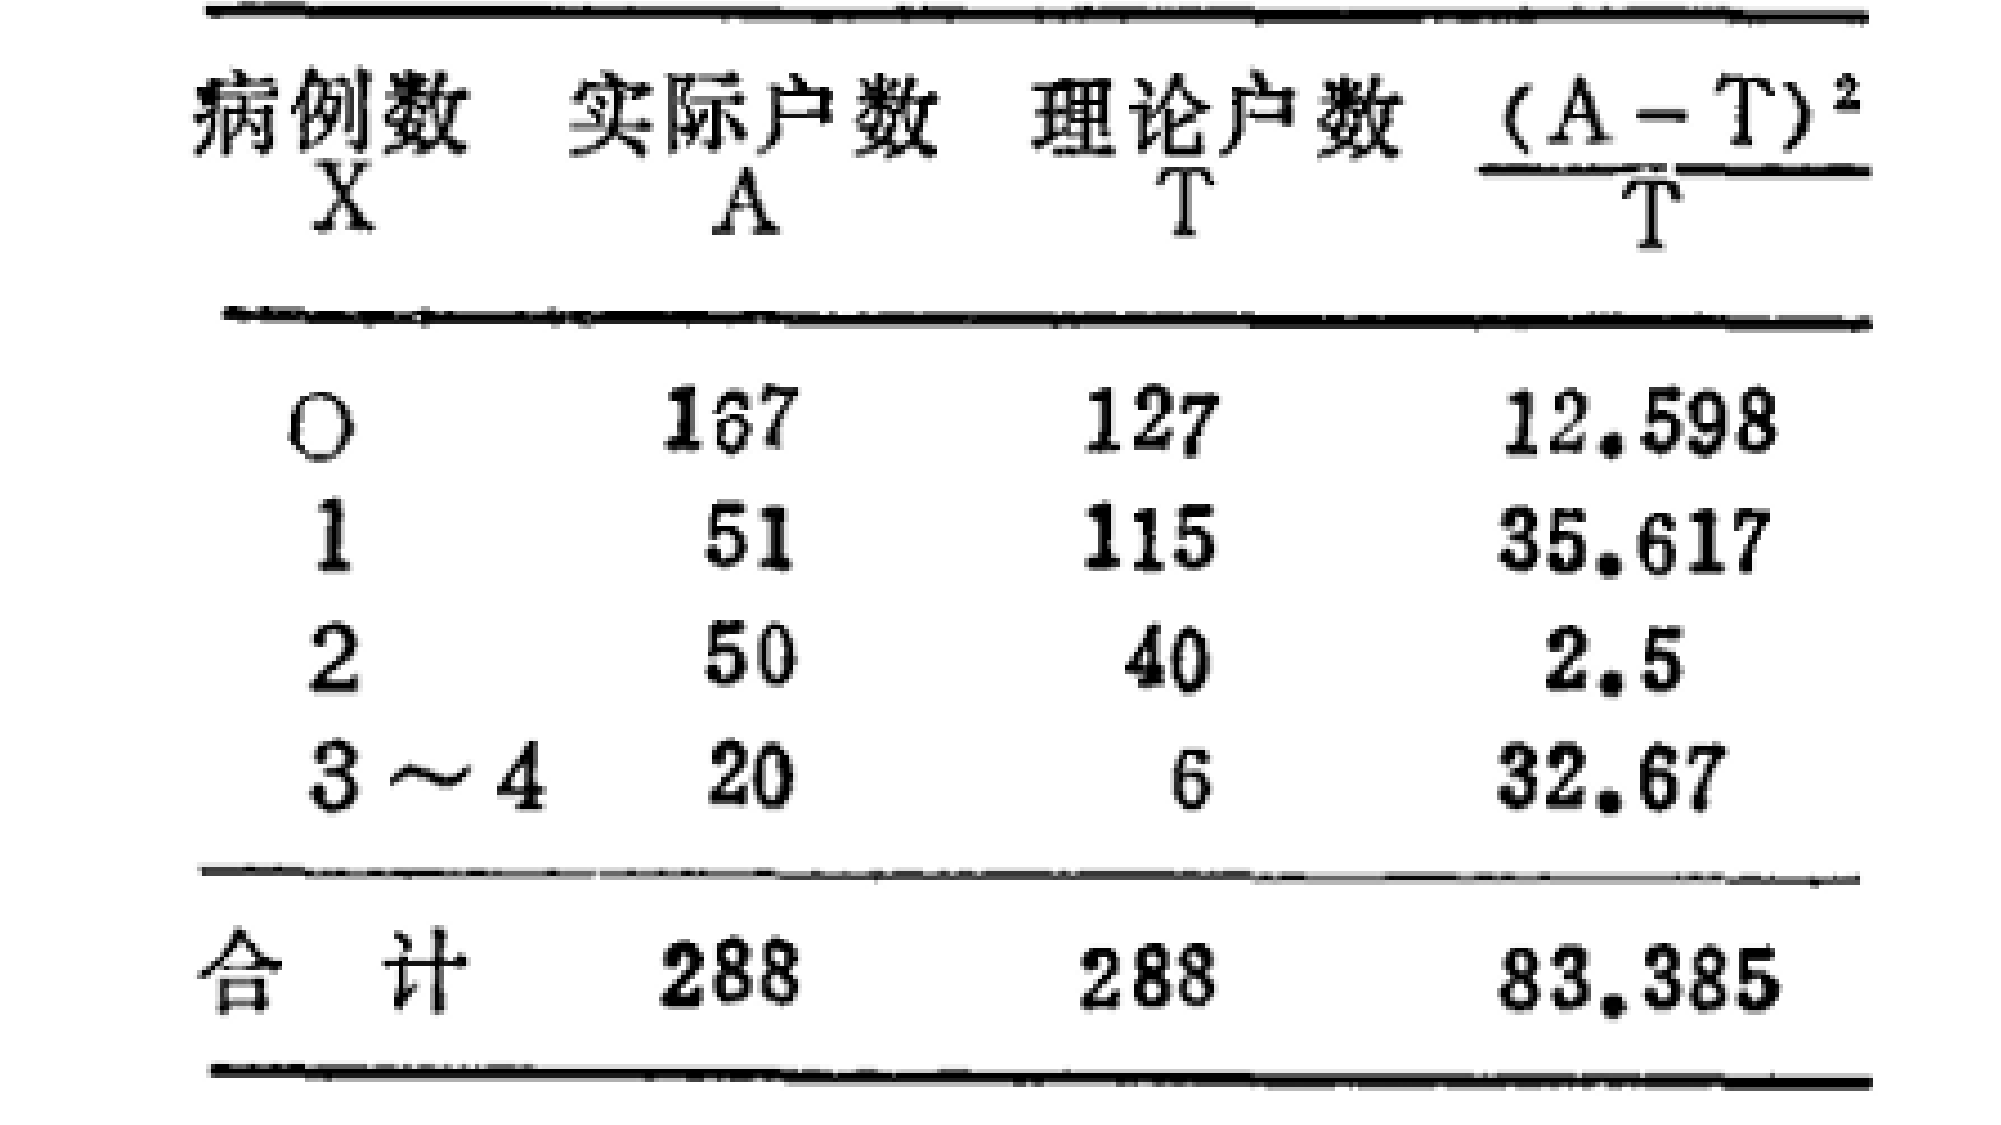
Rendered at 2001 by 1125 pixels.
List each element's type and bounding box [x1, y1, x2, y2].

picture [117, 0, 1896, 1125]
